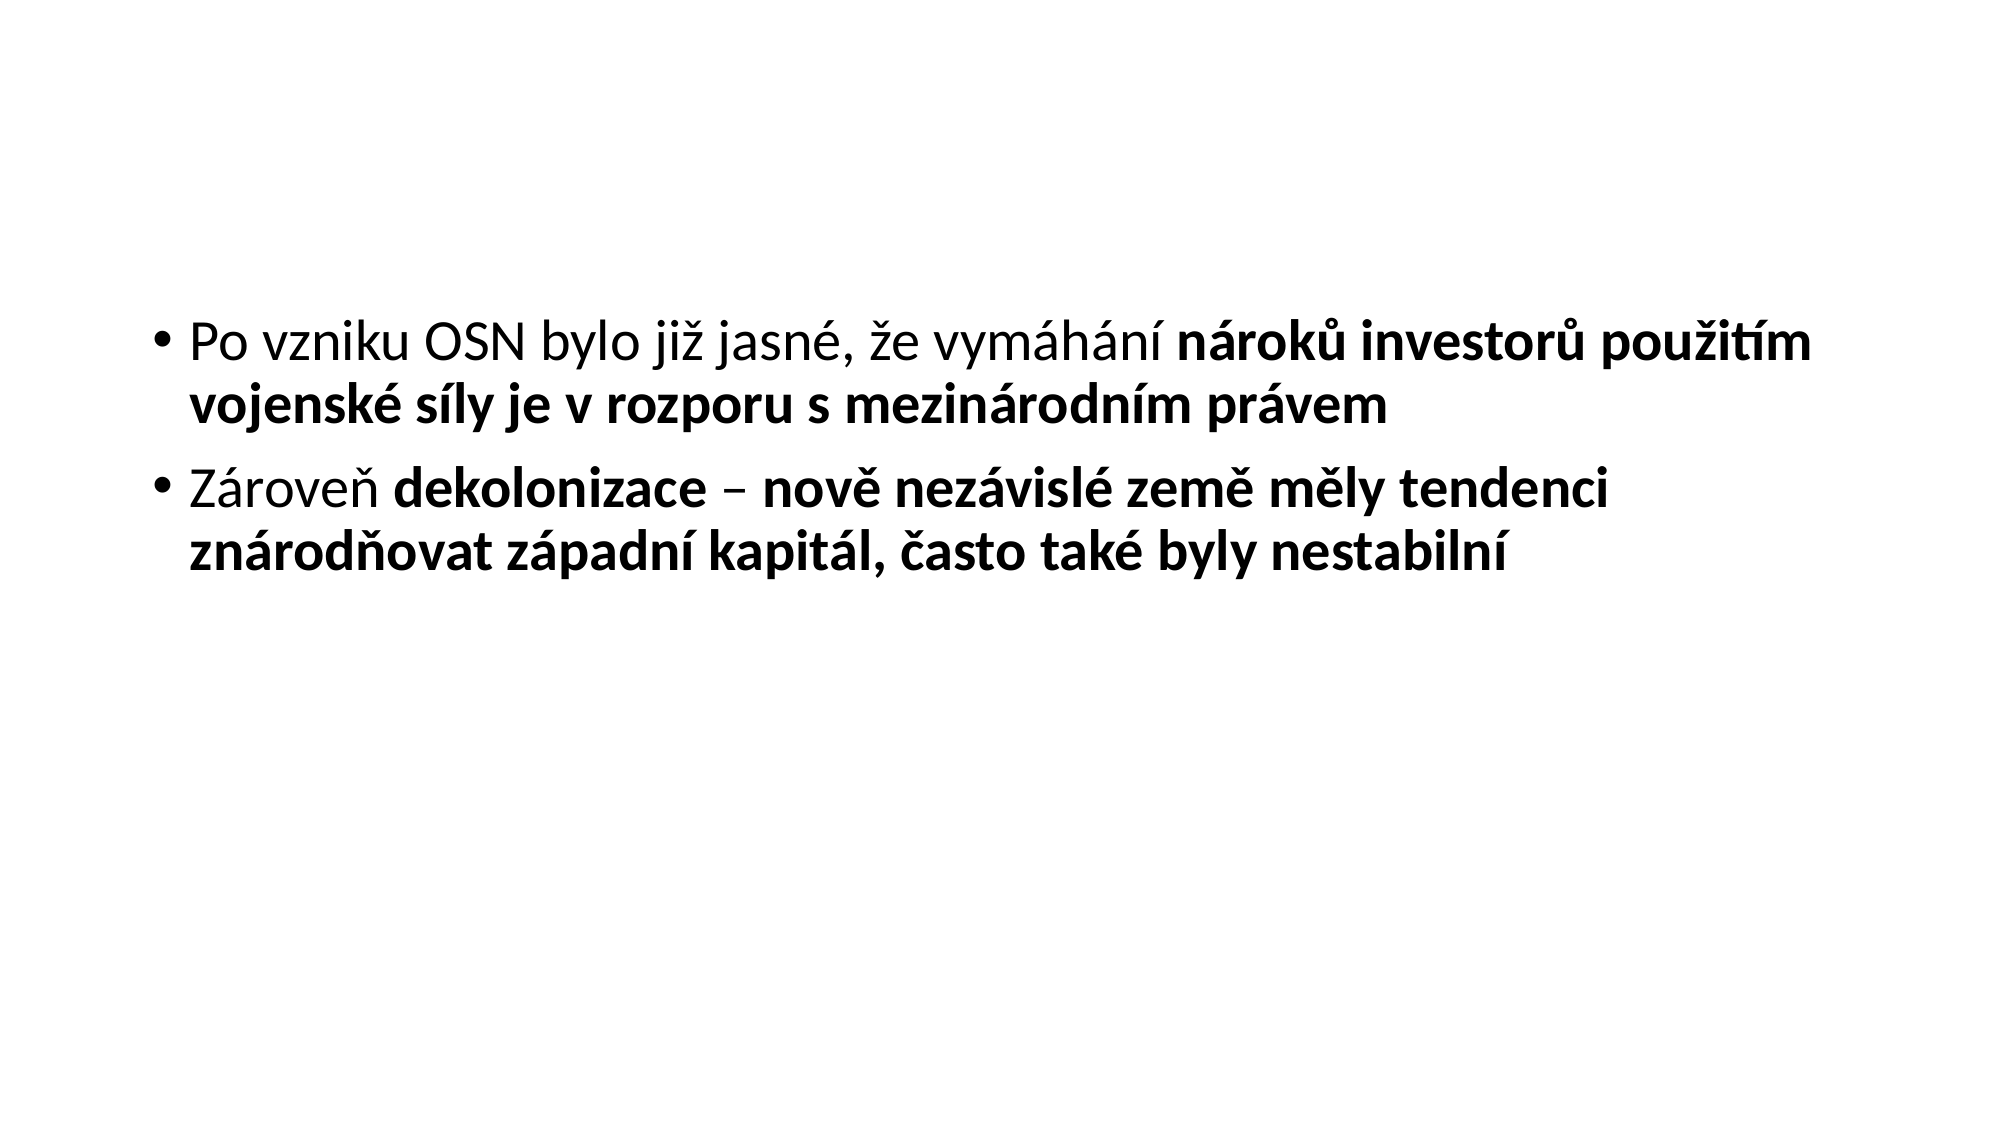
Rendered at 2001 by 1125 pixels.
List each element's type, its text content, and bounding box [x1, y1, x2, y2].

list Po vzniku OSN bylo již jasné, že vymáhání nároků investorů použitím vojenské síly je v rozporu s mezinárodním právem Zároveň dekolonizace – nově nezávislé země měly tendenci znárodňovat západní kapitál, často také byly nestabilní [137, 302, 1863, 1017]
